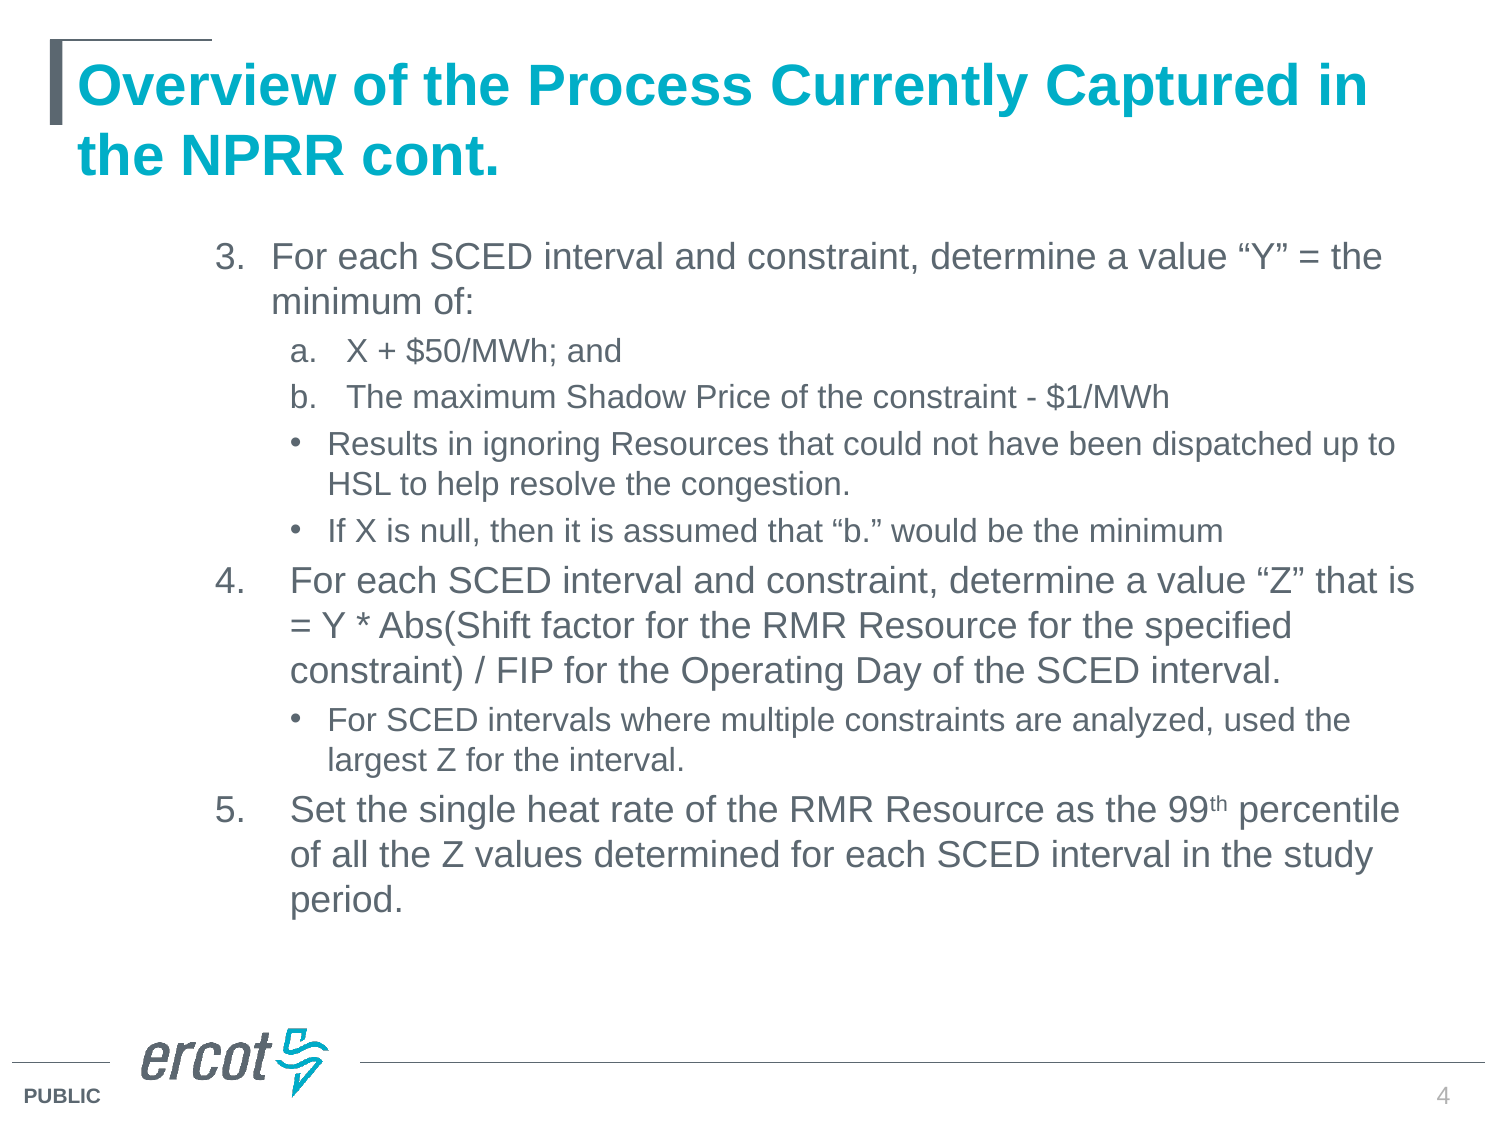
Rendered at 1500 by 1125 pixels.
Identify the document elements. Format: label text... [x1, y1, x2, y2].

picture [137, 1024, 332, 1100]
list For each SCED interval and constraint, determine a value “Y” = the minimum of: X + $50/MWh; and The maximum Shadow Price of the constraint - $1/MWh Results in ignoring Resources that could not have been dispatched up to HSL to help resolve the congestion. If X is null, then it is assumed that “b.” would be the minimum For each SCED interval and constraint, determine a value “Z” that is = Y * Abs(Shift factor for the RMR Resource for the specified constraint) / FIP for the Operating Day of the SCED interval. For SCED intervals where multiple constraints are analyzed, used the largest Z for the interval. Set the single heat rate of the RMR Resource as the 99th percentile of all the Z values determined for each SCED interval in the study period. [50, 224, 1450, 992]
slide_number 4 [1400, 1076, 1488, 1113]
title Overview of the Process Currently Captured in the NPRR cont. [62, 39, 1450, 125]
